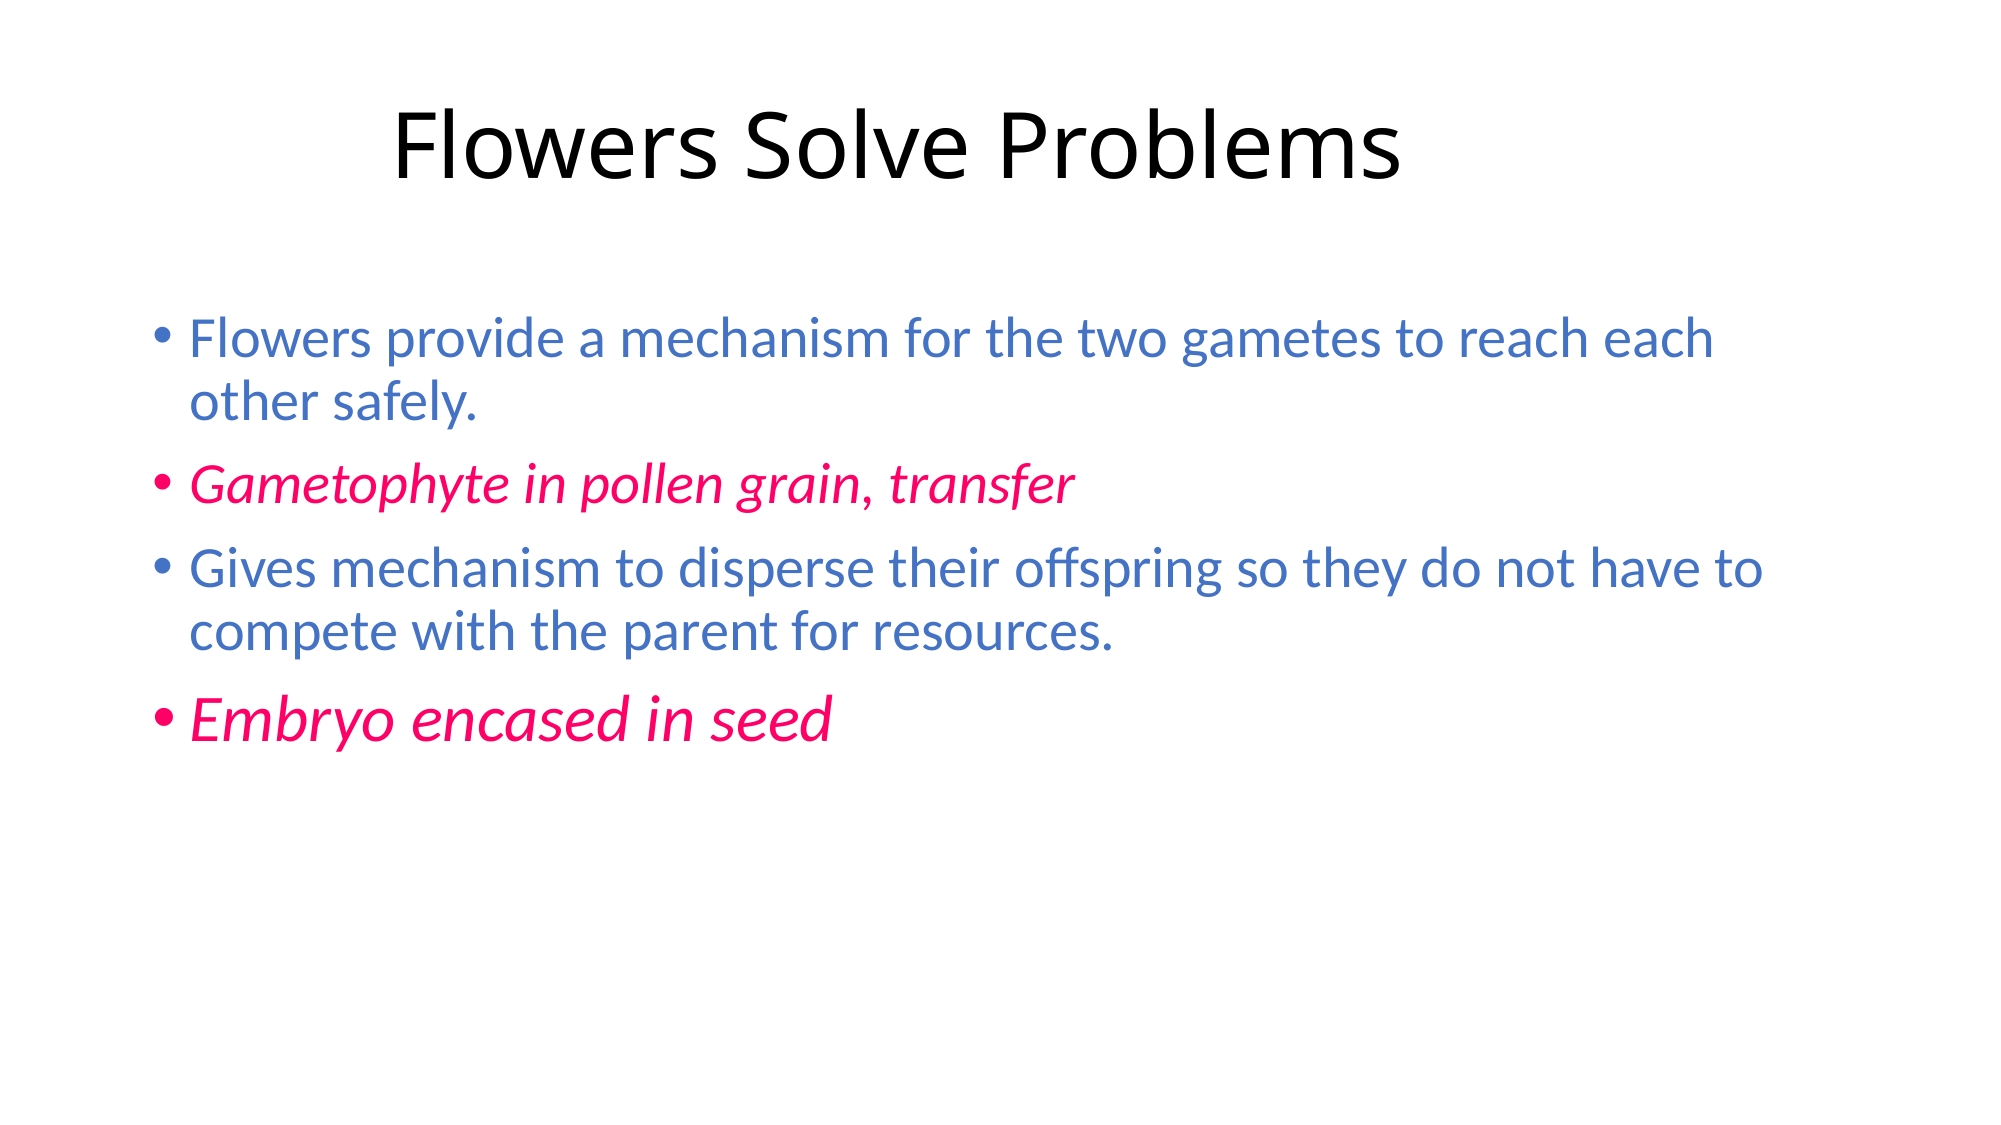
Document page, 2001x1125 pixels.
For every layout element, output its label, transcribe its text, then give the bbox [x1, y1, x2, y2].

list Flowers provide a mechanism for the two gametes to reach each other safely. Gametophyte in pollen grain, transfer Gives mechanism to disperse their offspring so they do not have to compete with the parent for resources. Embryo encased in seed [137, 299, 1863, 1014]
title Flowers Solve Problems [375, 87, 1650, 211]
